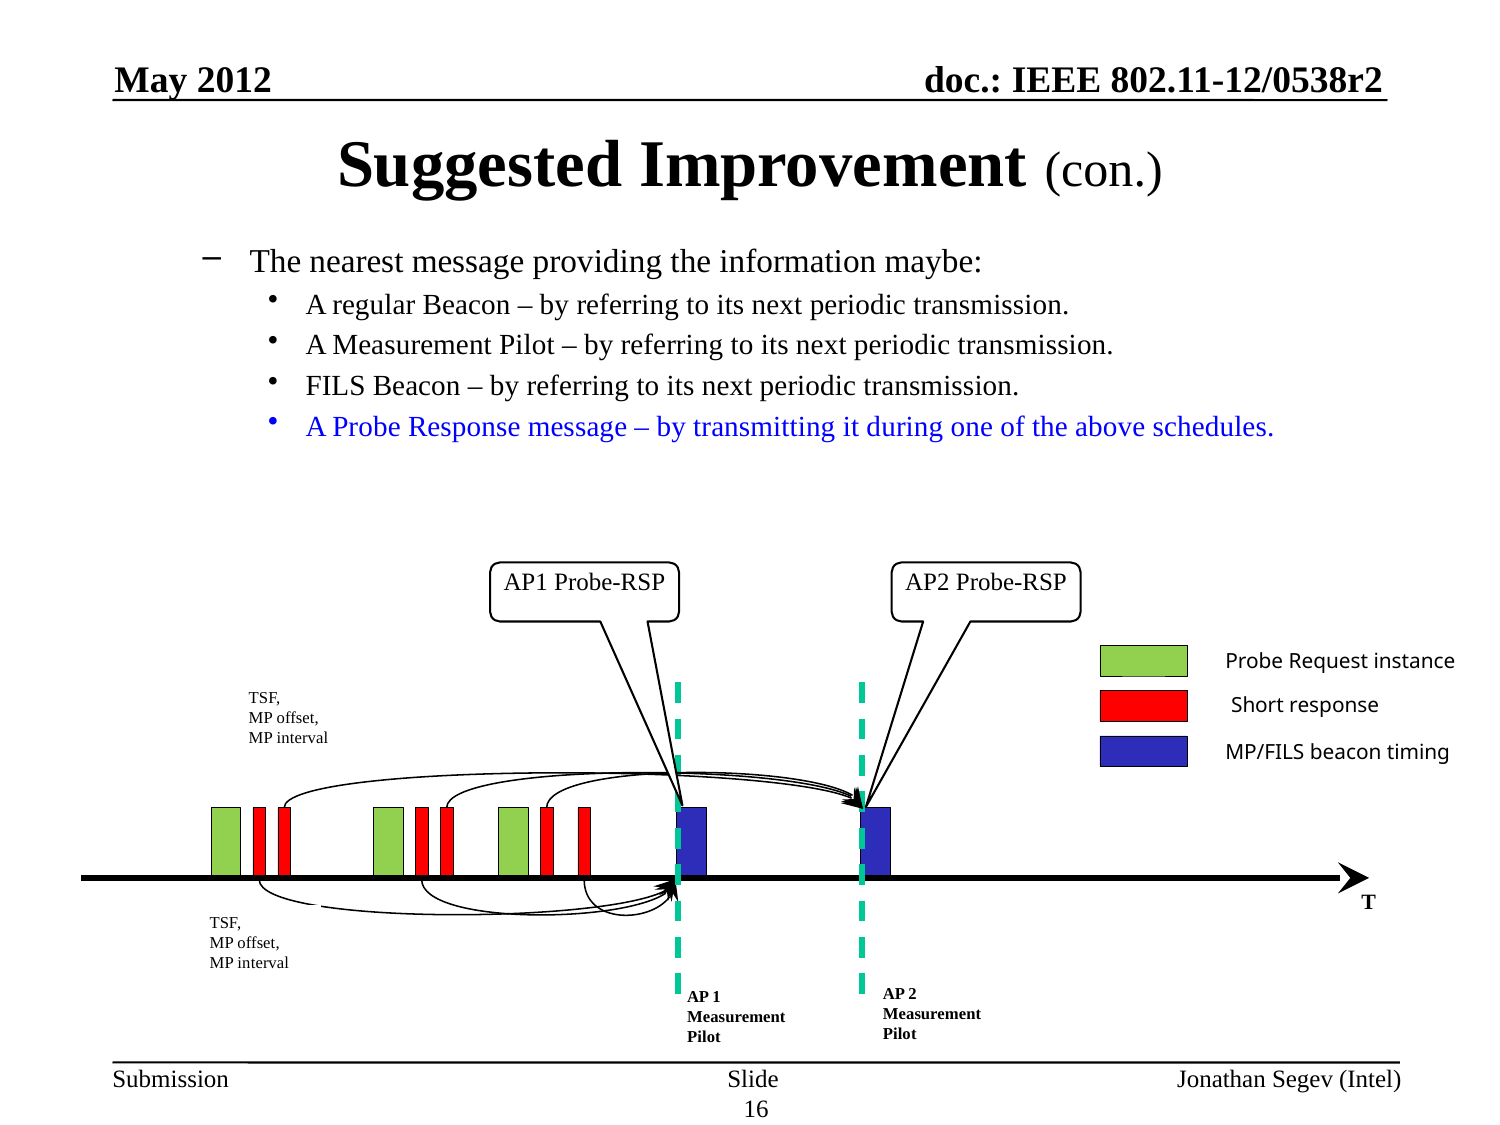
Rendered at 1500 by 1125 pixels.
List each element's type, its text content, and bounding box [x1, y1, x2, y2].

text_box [80, 562, 1483, 1055]
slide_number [114, 54, 274, 100]
title Suggested Improvement (con.) [112, 112, 1388, 209]
footer Jonathan Segev (Intel) [1173, 1063, 1402, 1093]
slide_number Slide 16 [720, 1063, 792, 1093]
list The nearest message providing the information maybe: A regular Beacon – by referring to its next periodic transmission. A Measurement Pilot – by referring to its next periodic transmission. FILS Beacon – by referring to its next periodic transmission. A Probe Response message – by transmitting it during one of the above schedules. [112, 231, 1388, 560]
